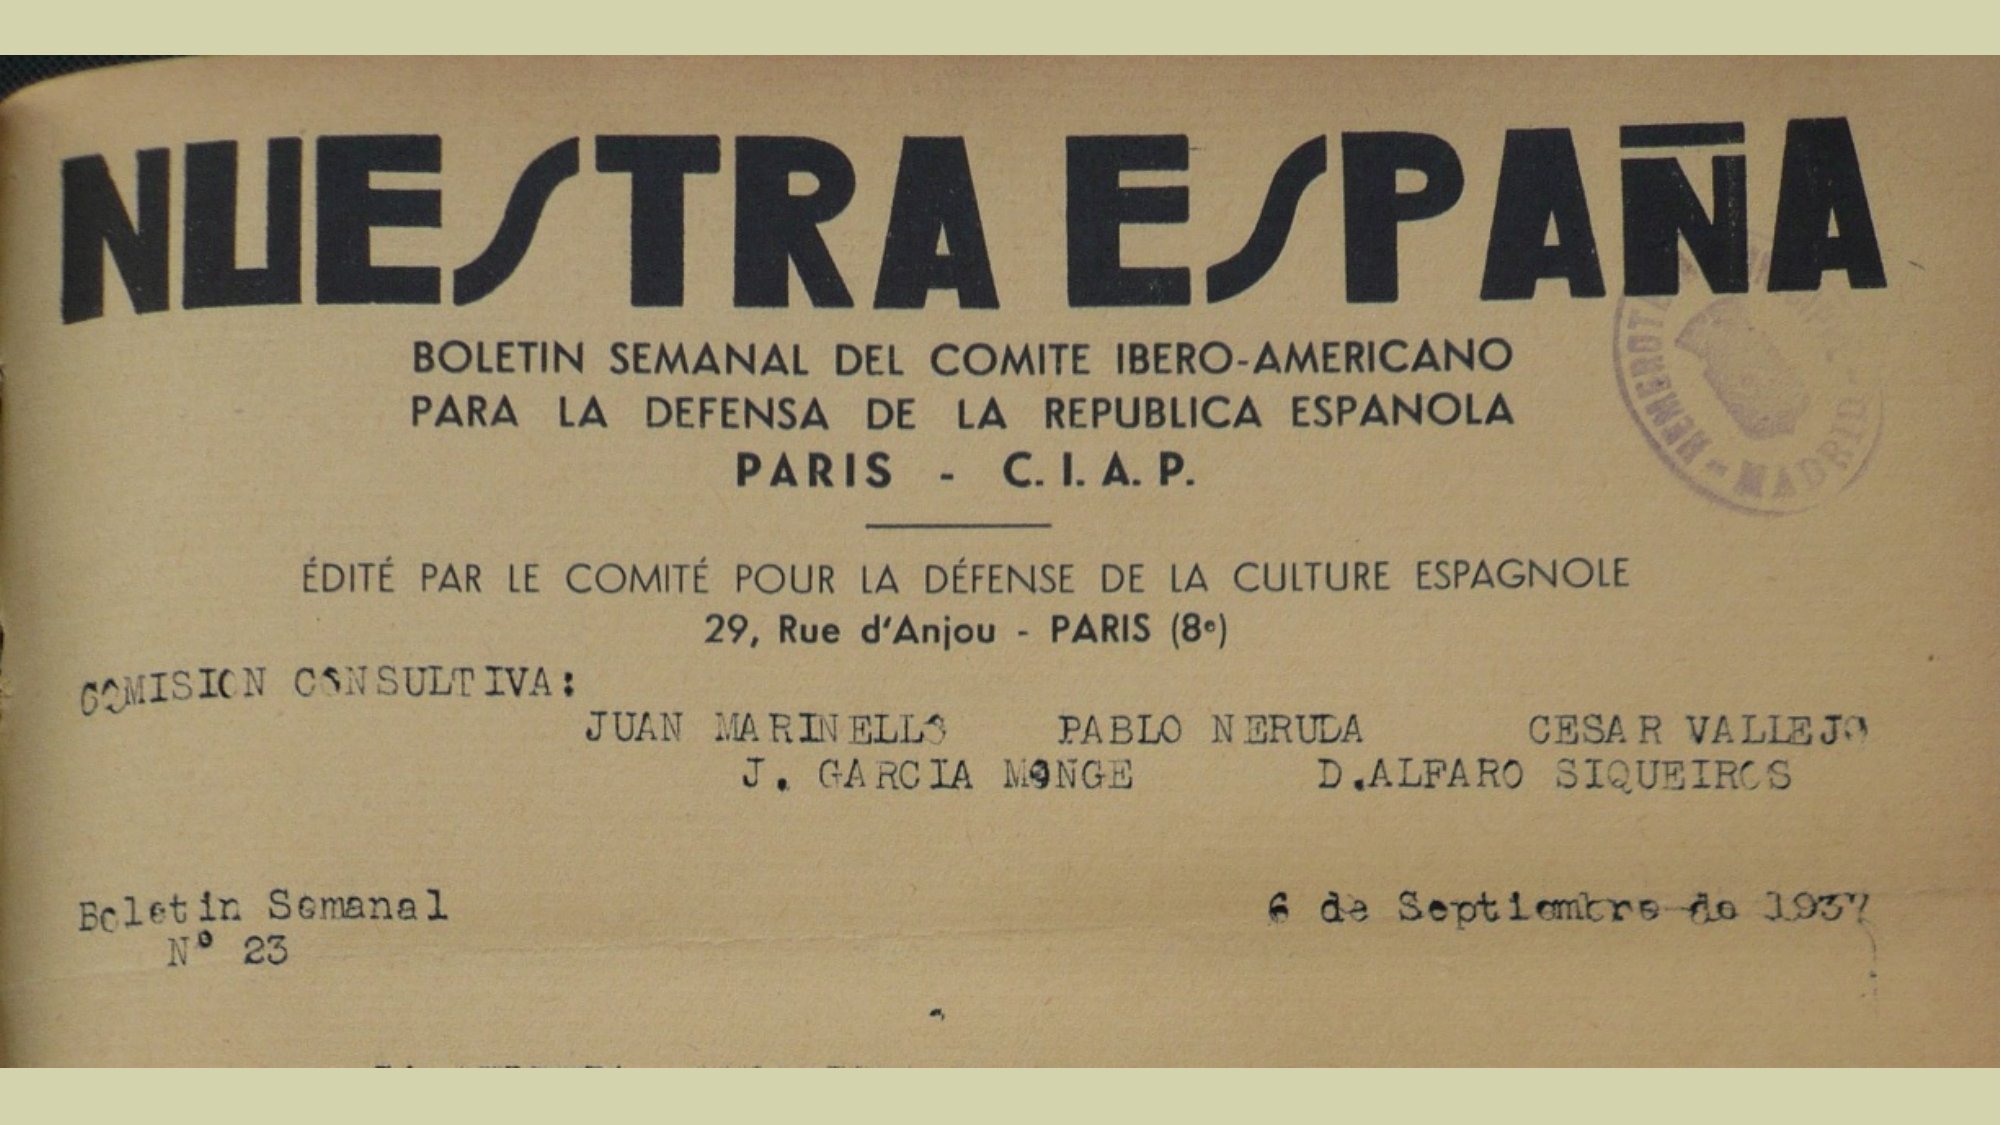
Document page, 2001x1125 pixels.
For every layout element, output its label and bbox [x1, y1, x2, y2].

picture [0, 55, 2000, 1068]
